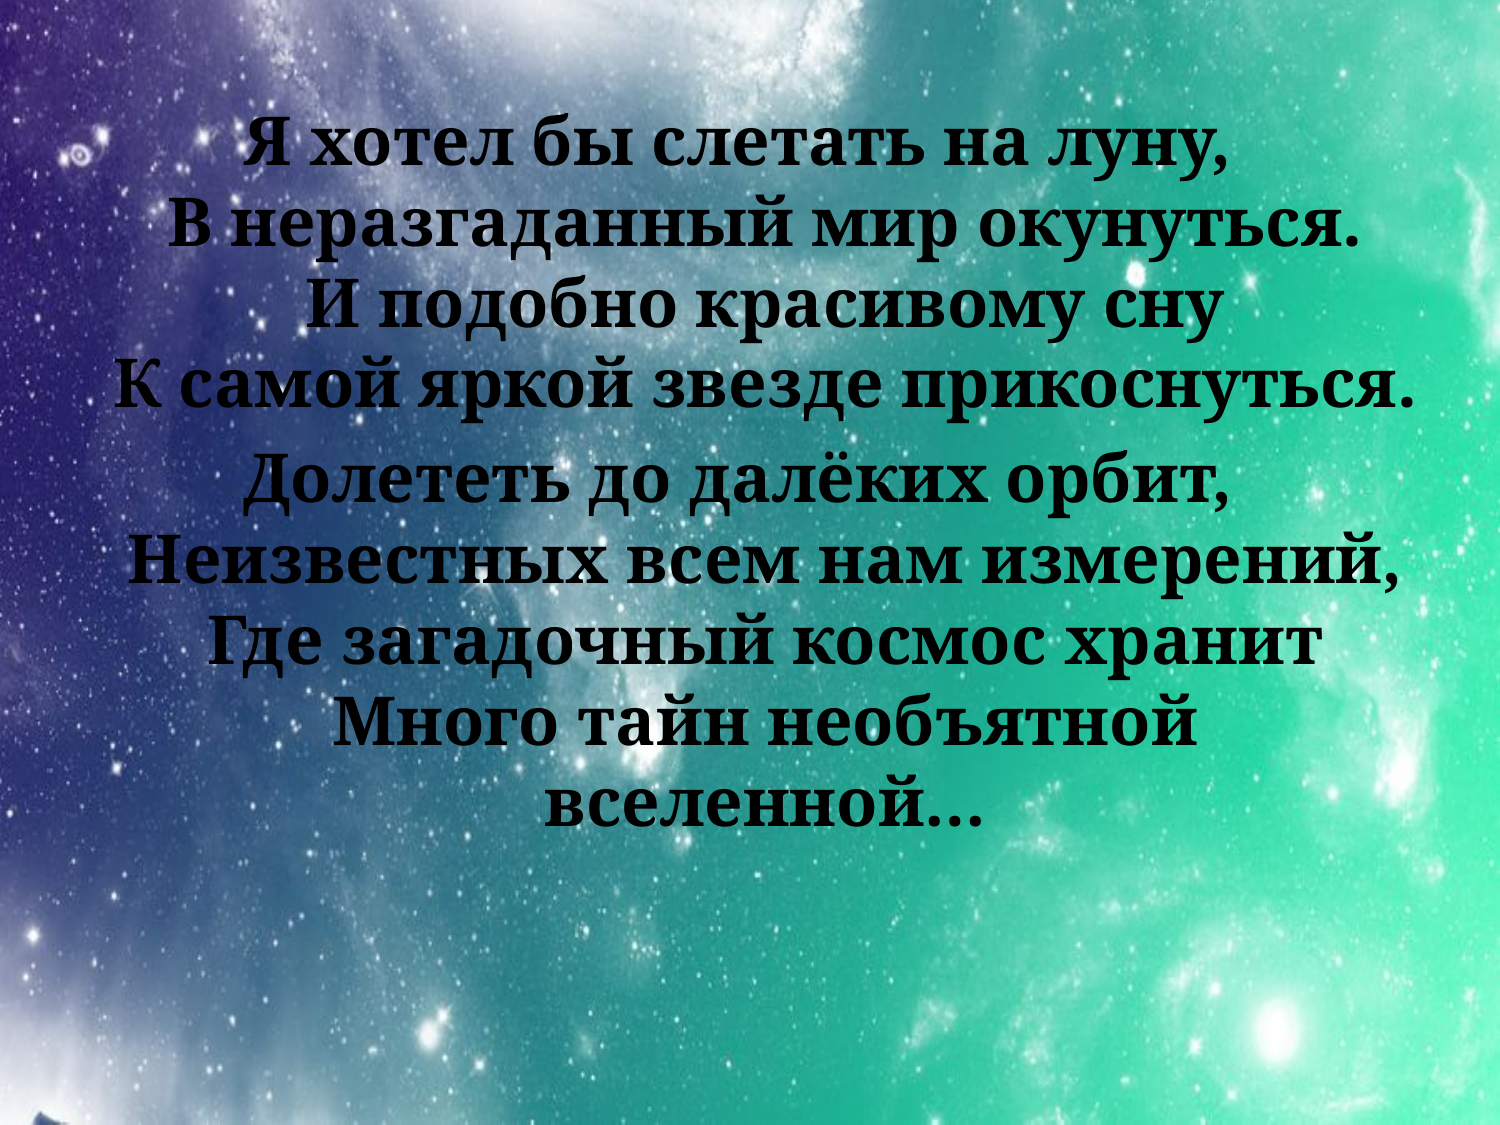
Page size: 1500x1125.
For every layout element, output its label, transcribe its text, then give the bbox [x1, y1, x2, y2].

list Я хотел бы слетать на луну, В неразгаданный мир окунуться. И подобно красивому сну К самой яркой звезде прикоснуться. Долететь до далёких орбит, Неизвестных всем нам измерений, Где загадочный космос хранит Много тайн необъятной вселенной… [41, 90, 1436, 1010]
picture [0, 0, 1500, 1125]
